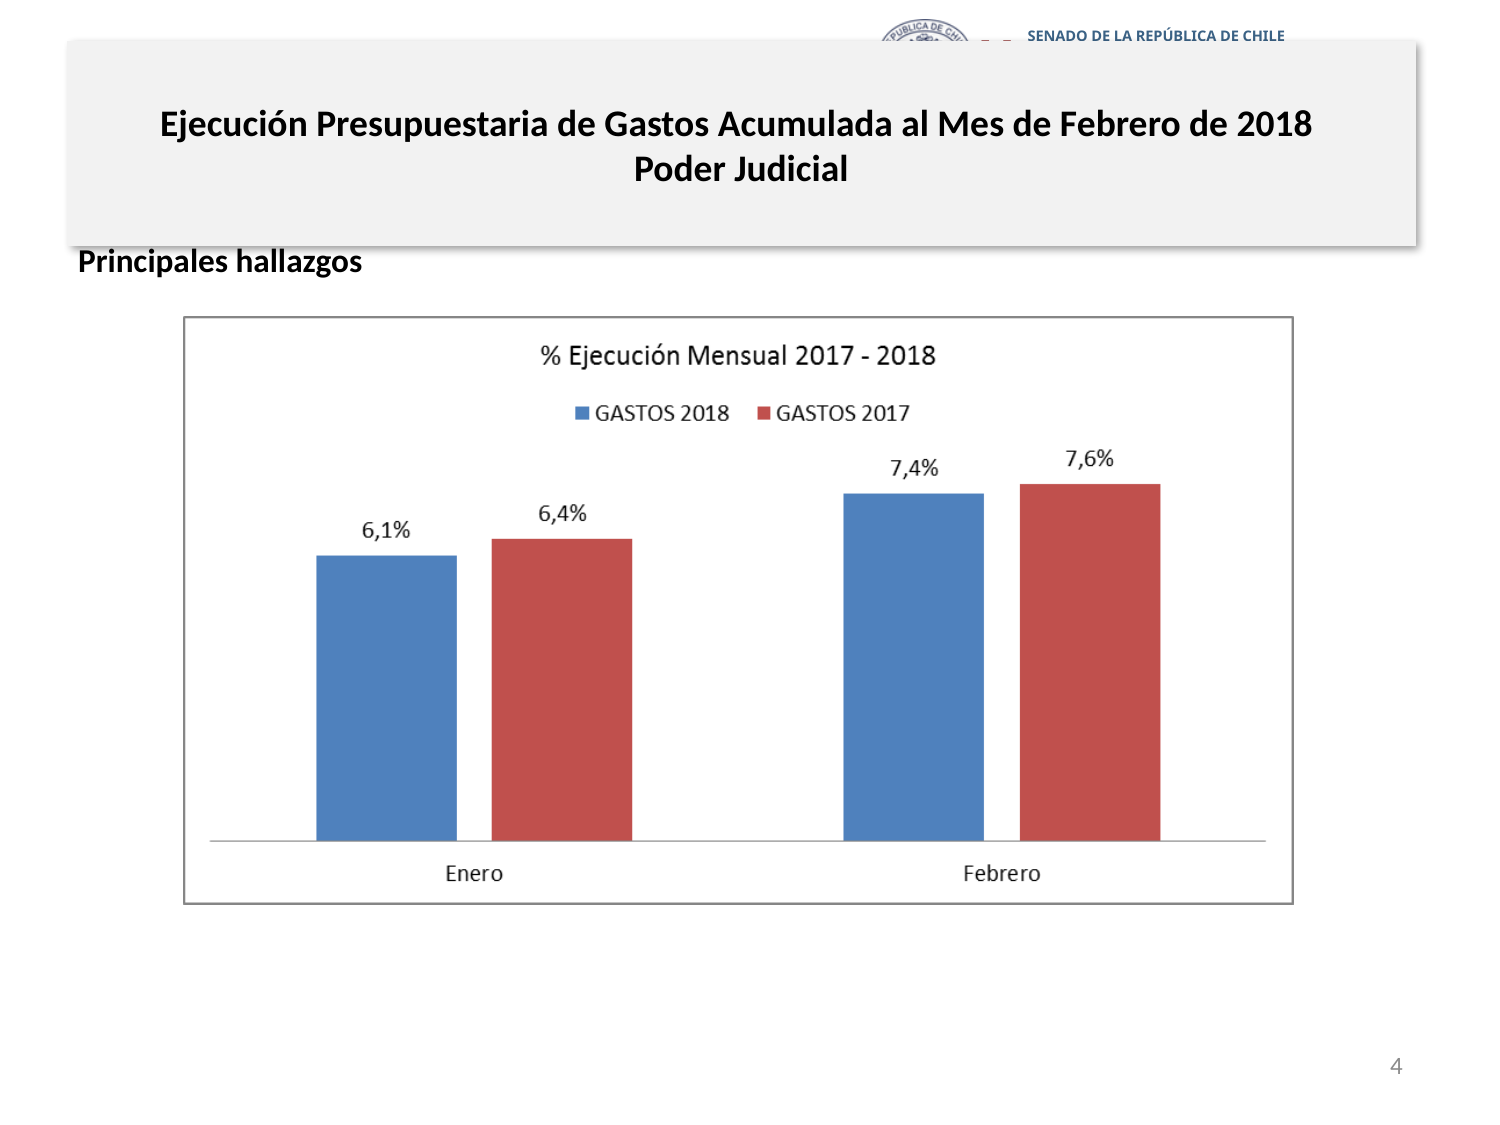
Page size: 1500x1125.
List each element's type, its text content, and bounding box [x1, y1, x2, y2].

text_box Principales hallazgos [63, 231, 1414, 1047]
title Ejecución Presupuestaria de Gastos Acumulada al Mes de Febrero de 2018 Poder Judicial [67, 41, 1415, 246]
picture [879, 19, 973, 41]
picture [182, 315, 1294, 906]
slide_number 4 [1067, 1035, 1418, 1095]
